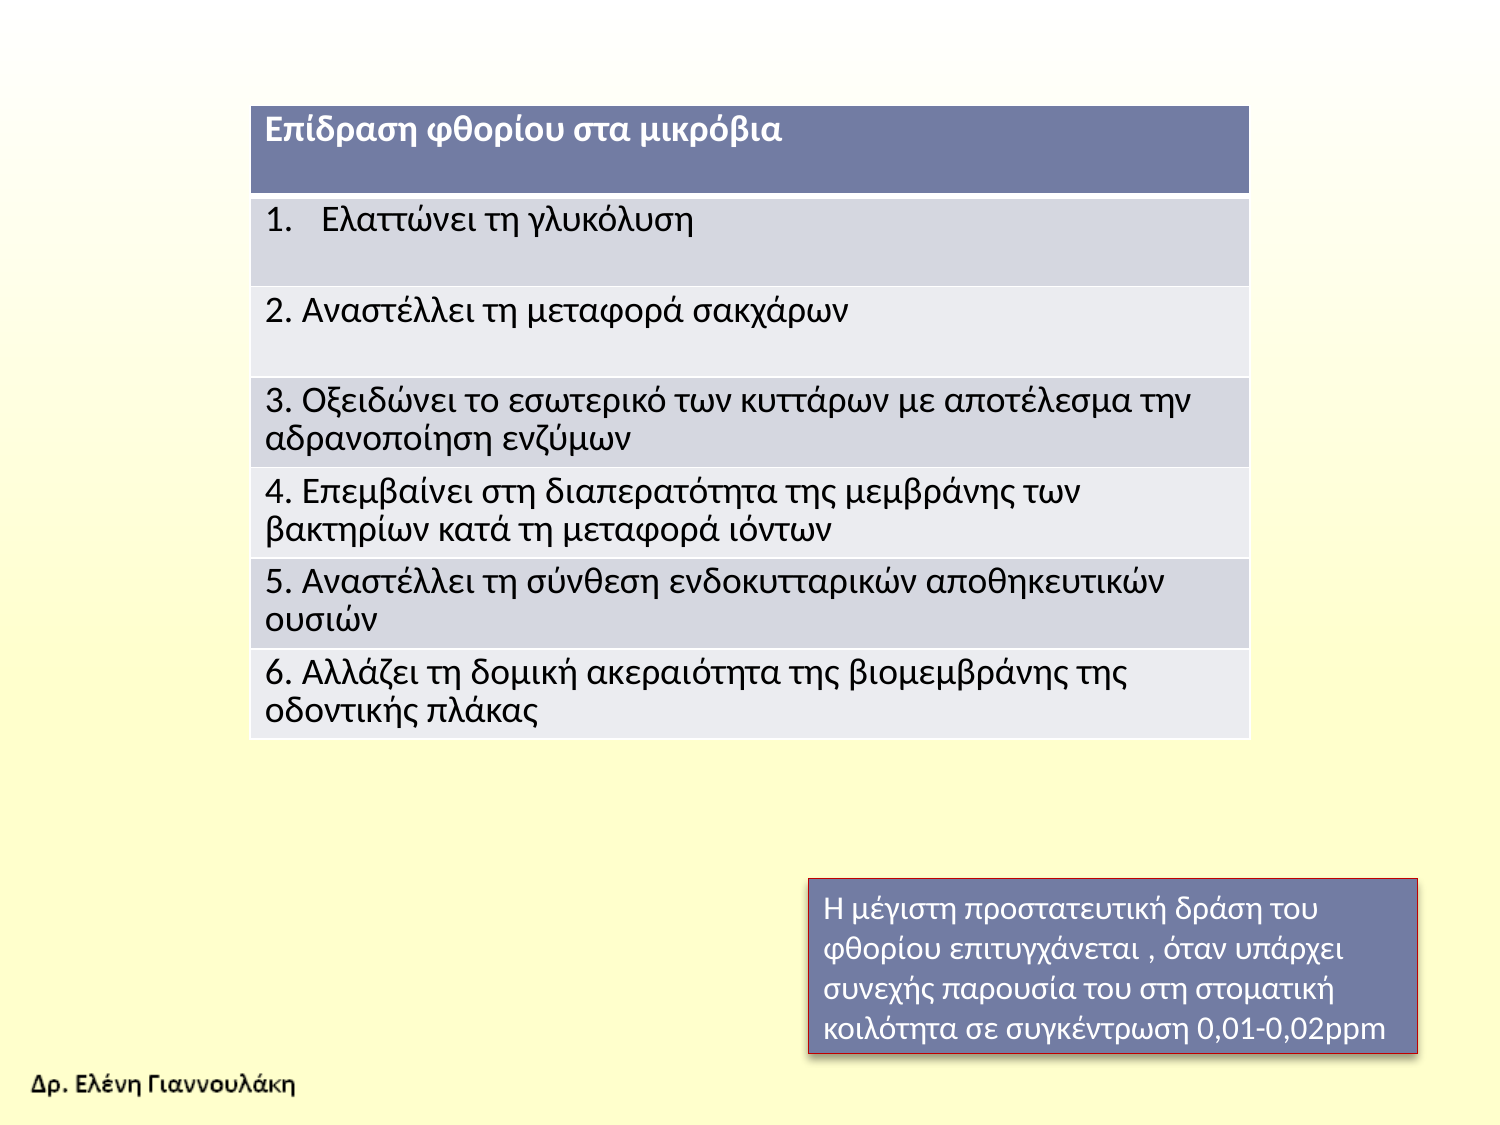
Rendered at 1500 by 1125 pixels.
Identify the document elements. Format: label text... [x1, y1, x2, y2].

table_cell 5. Αναστέλλει τη σύνθεση ενδοκυτταρικών αποθηκευτικών ουσιών [251, 559, 1249, 648]
table_cell 6. Αλλάζει τη δομική ακεραιότητα της βιομεμβράνης της οδοντικής πλάκας [251, 650, 1249, 738]
picture [0, 0, 1500, 1125]
text_box Η μέγιστη προστατευτική δράση του φθορίου επιτυγχάνεται , όταν υπάρχει συνεχής παρουσία του στη στοματική κοιλότητα σε συγκέντρωση 0,01-0,02ppm [808, 878, 1418, 1054]
table_cell 4. Επεμβαίνει στη διαπερατότητα της μεμβράνης των βακτηρίων κατά τη μεταφορά ιόντων [251, 468, 1249, 557]
table_cell 2. Αναστέλλει τη μεταφορά σακχάρων [251, 287, 1249, 376]
table_cell 3. Οξειδώνει το εσωτερικό των κυττάρων με αποτέλεσμα την αδρανοποίηση ενζύμων [251, 378, 1249, 467]
table_header Επίδραση φθορίου στα μικρόβια [251, 106, 1249, 193]
table_cell Ελαττώνει τη γλυκόλυση [251, 199, 1249, 286]
